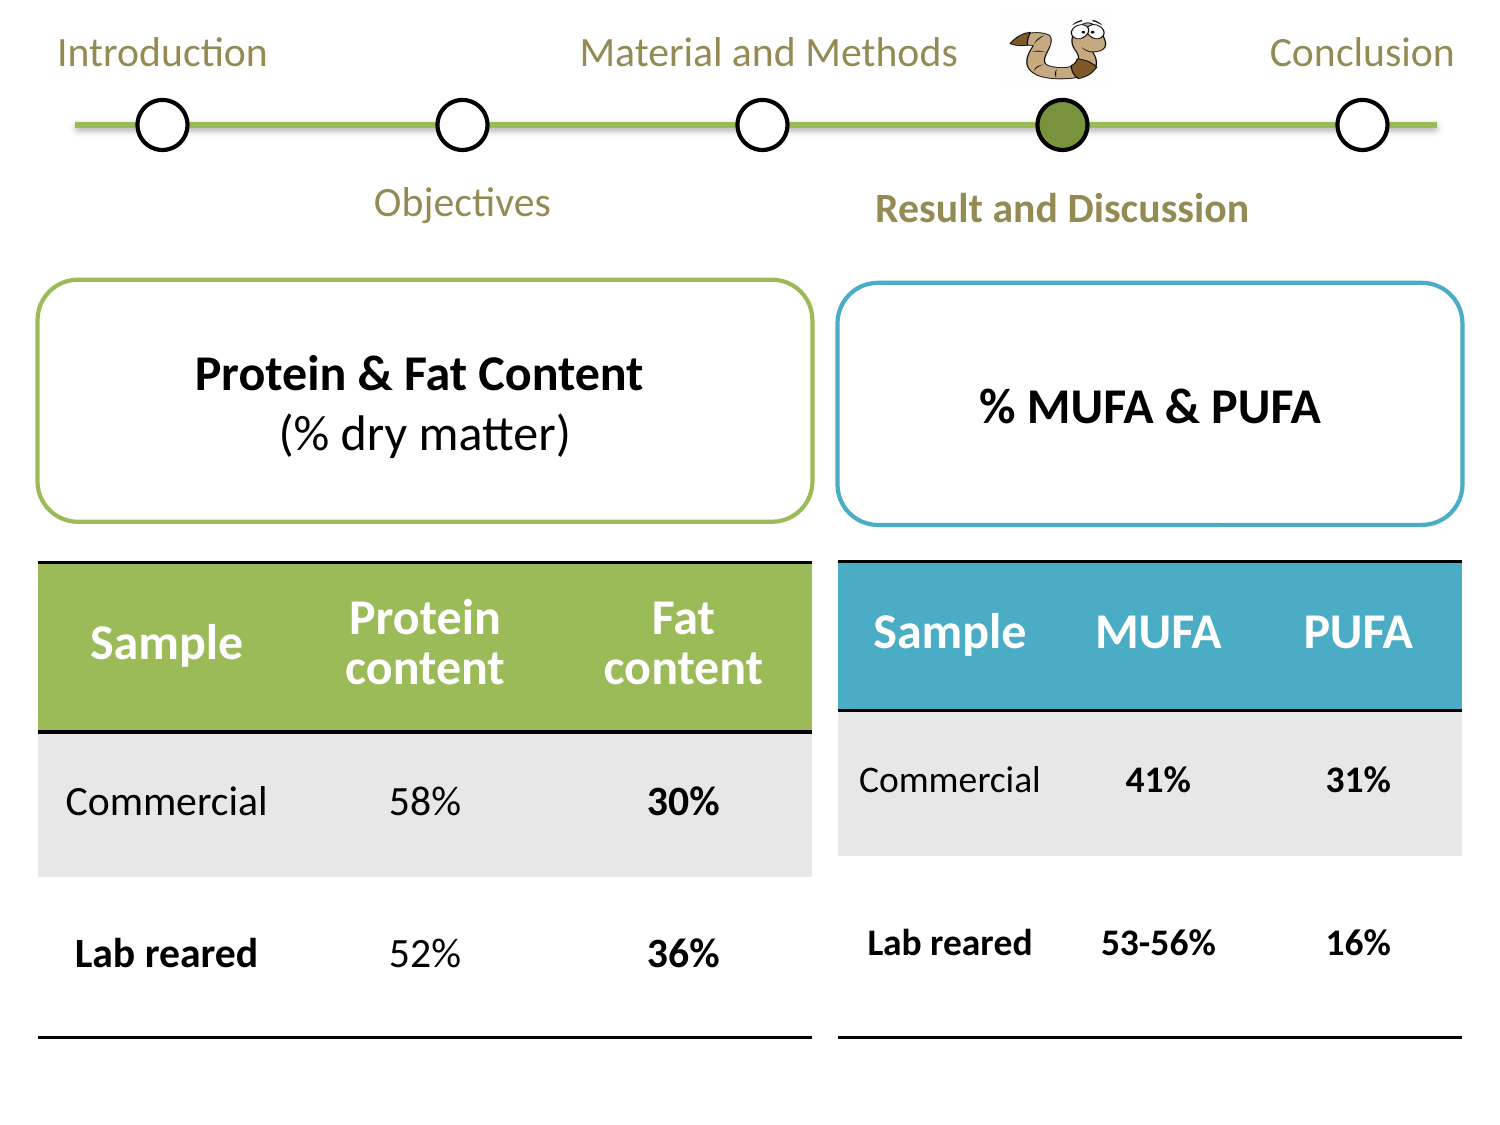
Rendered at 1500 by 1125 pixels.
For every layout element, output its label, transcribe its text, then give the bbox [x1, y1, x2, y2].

table_cell 31% [1254, 712, 1462, 856]
table_cell Commercial [838, 712, 1063, 856]
table_header Protein content [296, 564, 554, 730]
table_cell 53-56% [1063, 856, 1254, 1036]
table_cell Lab reared [838, 856, 1063, 1036]
table_cell 16% [1254, 856, 1462, 1036]
picture [1004, 12, 1113, 88]
table_header MUFA [1063, 563, 1254, 709]
table_cell Commercial [38, 734, 296, 877]
text_box Protein & Fat Content (% dry matter) [35, 277, 815, 524]
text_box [12, 12, 1500, 238]
table_header Sample [838, 563, 1063, 709]
table_cell 30% [554, 734, 812, 877]
table_header PUFA [1254, 563, 1462, 709]
table_cell 36% [554, 877, 812, 1036]
text_box % MUFA & PUFA [835, 280, 1465, 528]
table_cell 52% [296, 877, 554, 1036]
table_header Fat content [554, 564, 812, 730]
table_cell 58% [296, 734, 554, 877]
table_cell Lab reared [38, 877, 296, 1036]
table_header Sample [38, 564, 296, 730]
table_cell 41% [1063, 712, 1254, 856]
